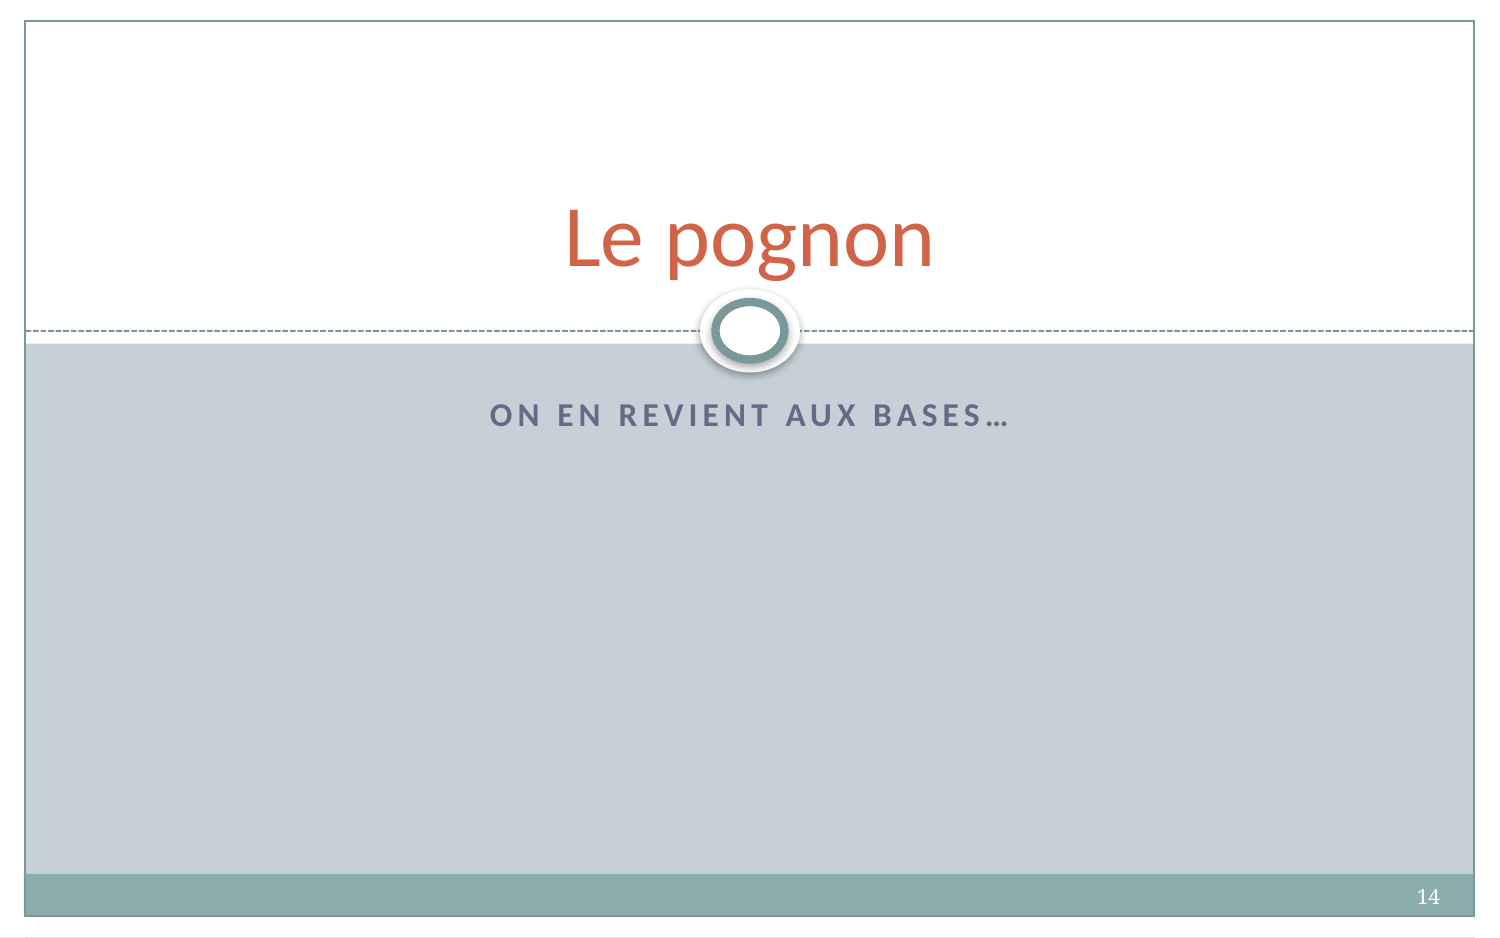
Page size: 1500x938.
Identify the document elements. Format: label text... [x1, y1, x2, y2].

title Le pognon [112, 52, 1388, 292]
subtitle On en revient aux bases… [225, 385, 1275, 625]
